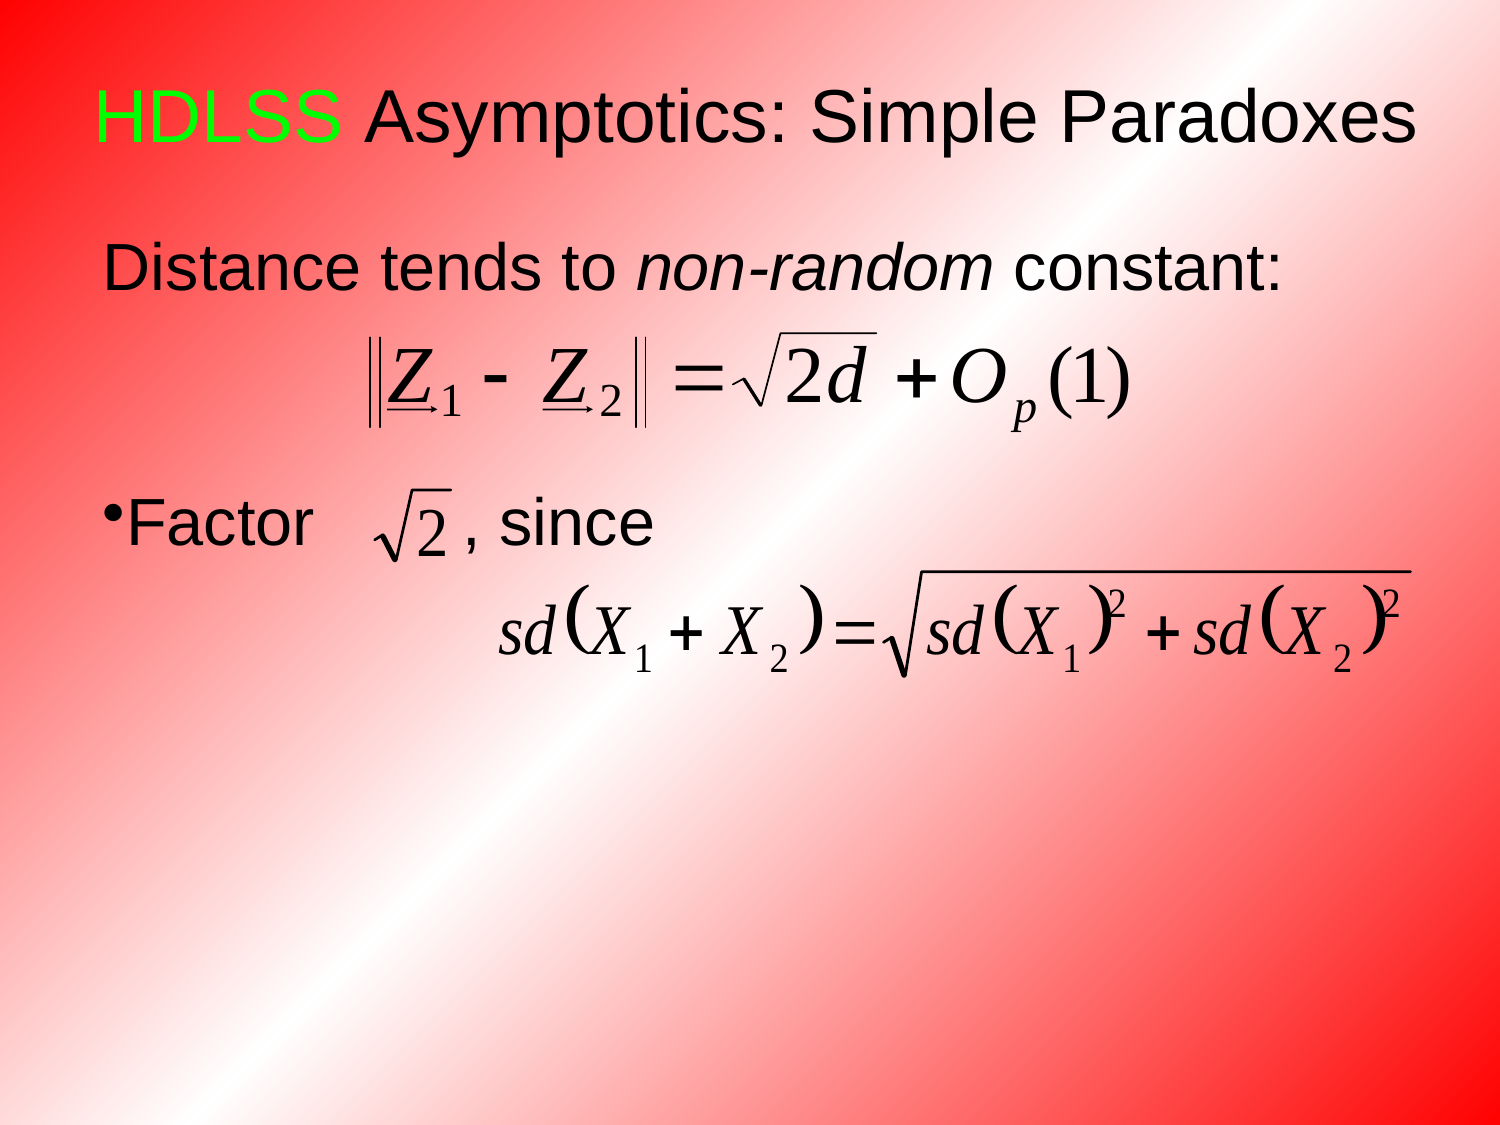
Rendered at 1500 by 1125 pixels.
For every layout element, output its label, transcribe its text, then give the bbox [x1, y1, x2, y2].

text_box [362, 324, 1138, 440]
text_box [362, 474, 466, 575]
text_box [487, 552, 1426, 691]
title HDLSS Asymptotics: Simple Paradoxes [62, 37, 1450, 188]
list Distance tends to non-random constant: Factor , since [87, 224, 1409, 1063]
